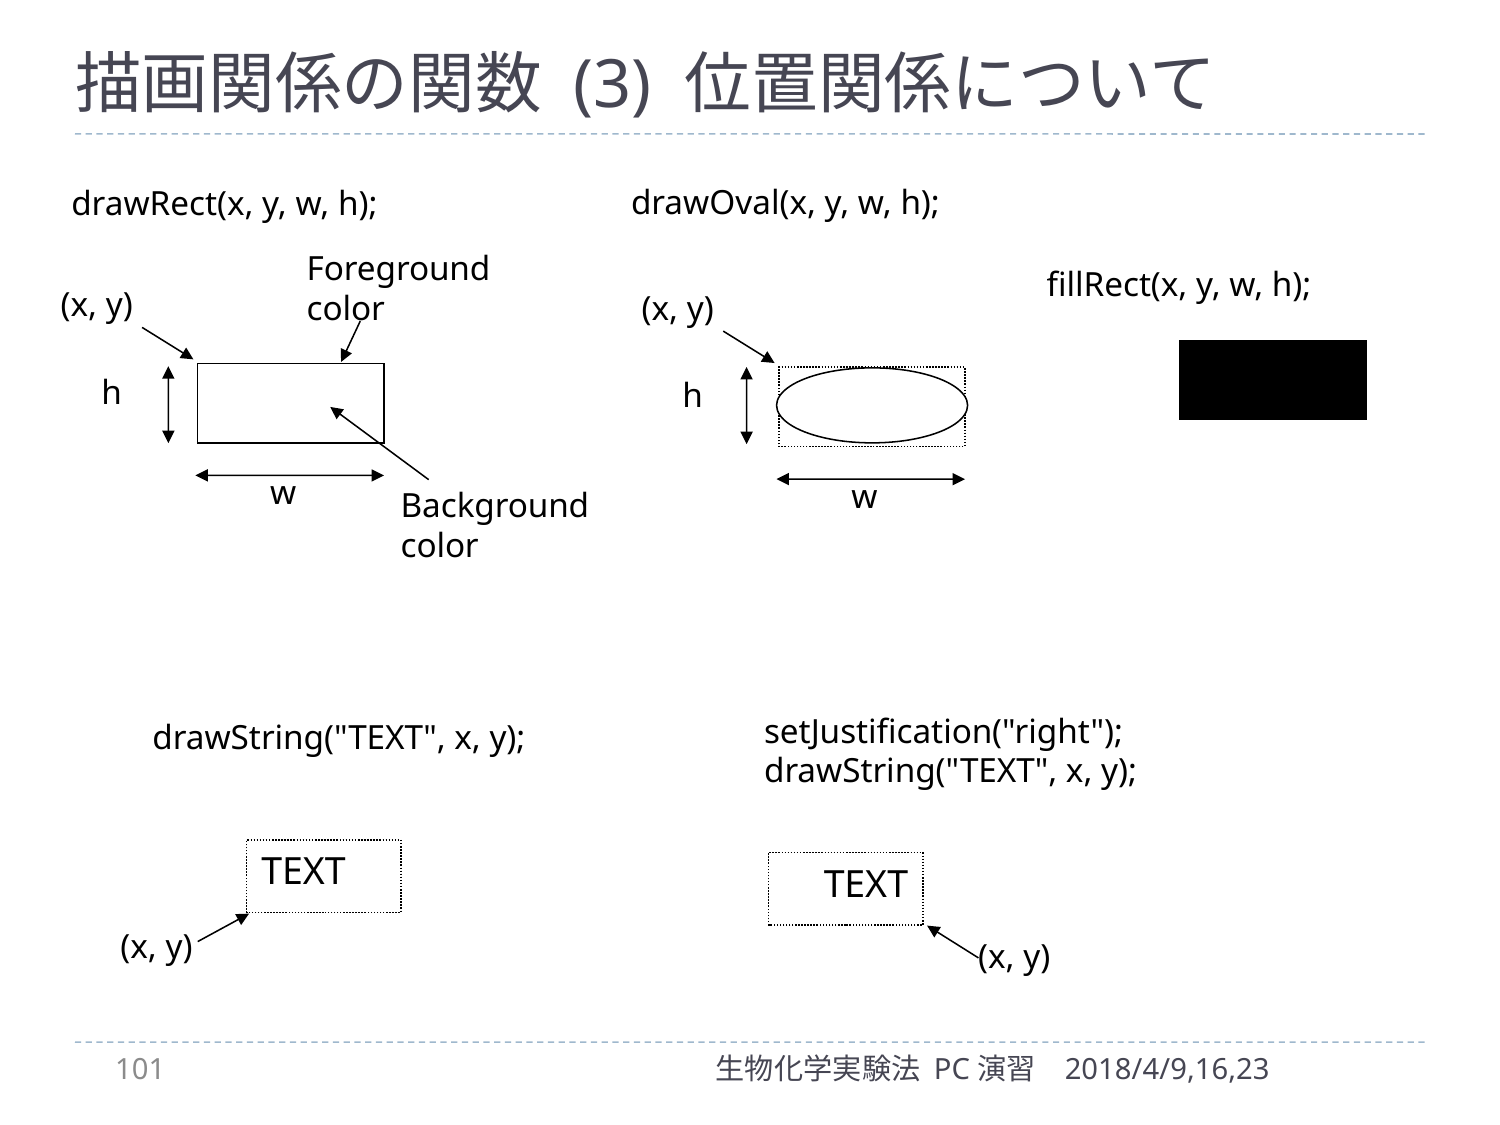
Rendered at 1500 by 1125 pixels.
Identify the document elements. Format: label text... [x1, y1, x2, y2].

slide_number 101 [100, 1042, 426, 1103]
footer 生物化学実験法 PC演習 [475, 1042, 1051, 1103]
title 描画関係の関数 (3) 位置関係について [75, 24, 1425, 121]
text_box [45, 173, 1426, 1010]
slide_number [1051, 1042, 1426, 1103]
